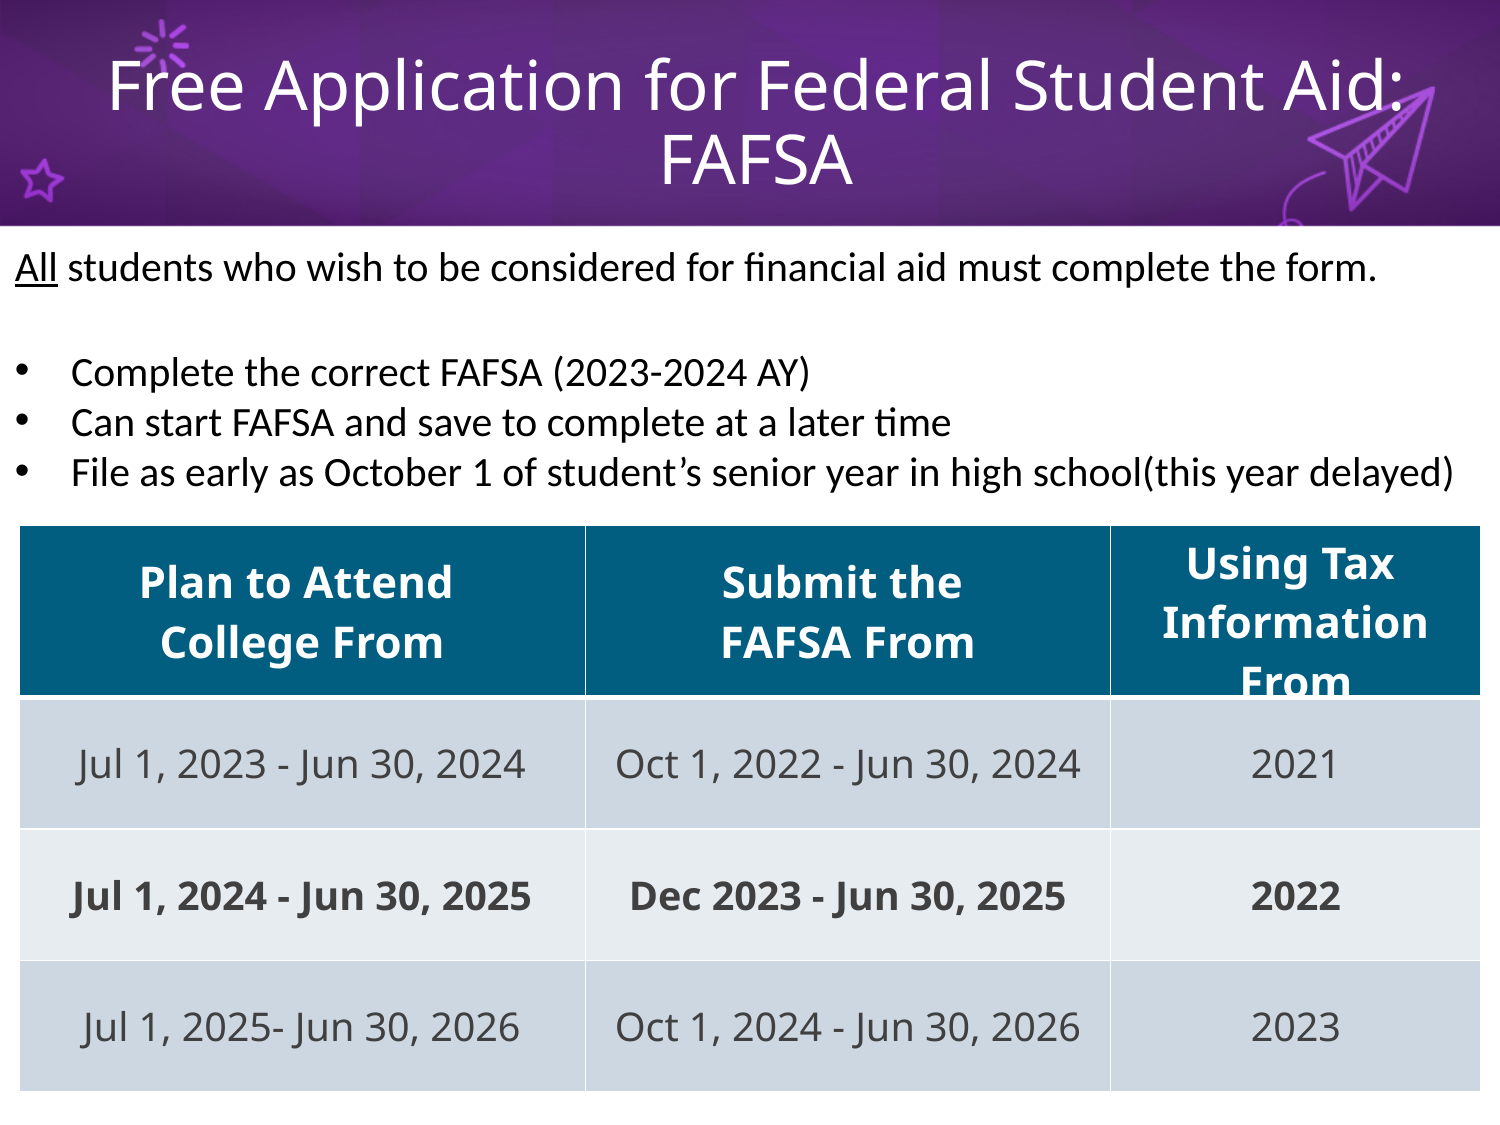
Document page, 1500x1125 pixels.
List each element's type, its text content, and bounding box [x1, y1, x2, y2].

table_cell 2022 [1111, 830, 1480, 960]
table_header Submit the FAFSA From [586, 526, 1110, 695]
table_header Using Tax Information From [1111, 526, 1480, 695]
title Free Application for Federal Student Aid: FAFSA [50, 39, 1463, 211]
picture [0, 538, 1500, 1125]
table_cell 2021 [1111, 700, 1480, 828]
table_cell 2023 [1111, 961, 1480, 1091]
table_cell Jul 1, 2025- Jun 30, 2026 [20, 961, 585, 1091]
text_box All students who wish to be considered for financial aid must complete the form. Complete the correct FAFSA (2023-2024 AY) Can start FAFSA and save to complete at a later time File as early as October 1 of student’s senior year in high school(this year delayed) [0, 212, 1500, 538]
table_cell Dec 2023 - Jun 30, 2025 [586, 830, 1110, 960]
table_cell Oct 1, 2024 - Jun 30, 2026 [586, 961, 1110, 1091]
table_cell Jul 1, 2023 - Jun 30, 2024 [20, 700, 585, 828]
picture [0, 0, 1500, 212]
table_cell Jul 1, 2024 - Jun 30, 2025 [20, 830, 585, 960]
table_header Plan to Attend College From [20, 526, 585, 695]
table_cell Oct 1, 2022 - Jun 30, 2024 [586, 700, 1110, 828]
